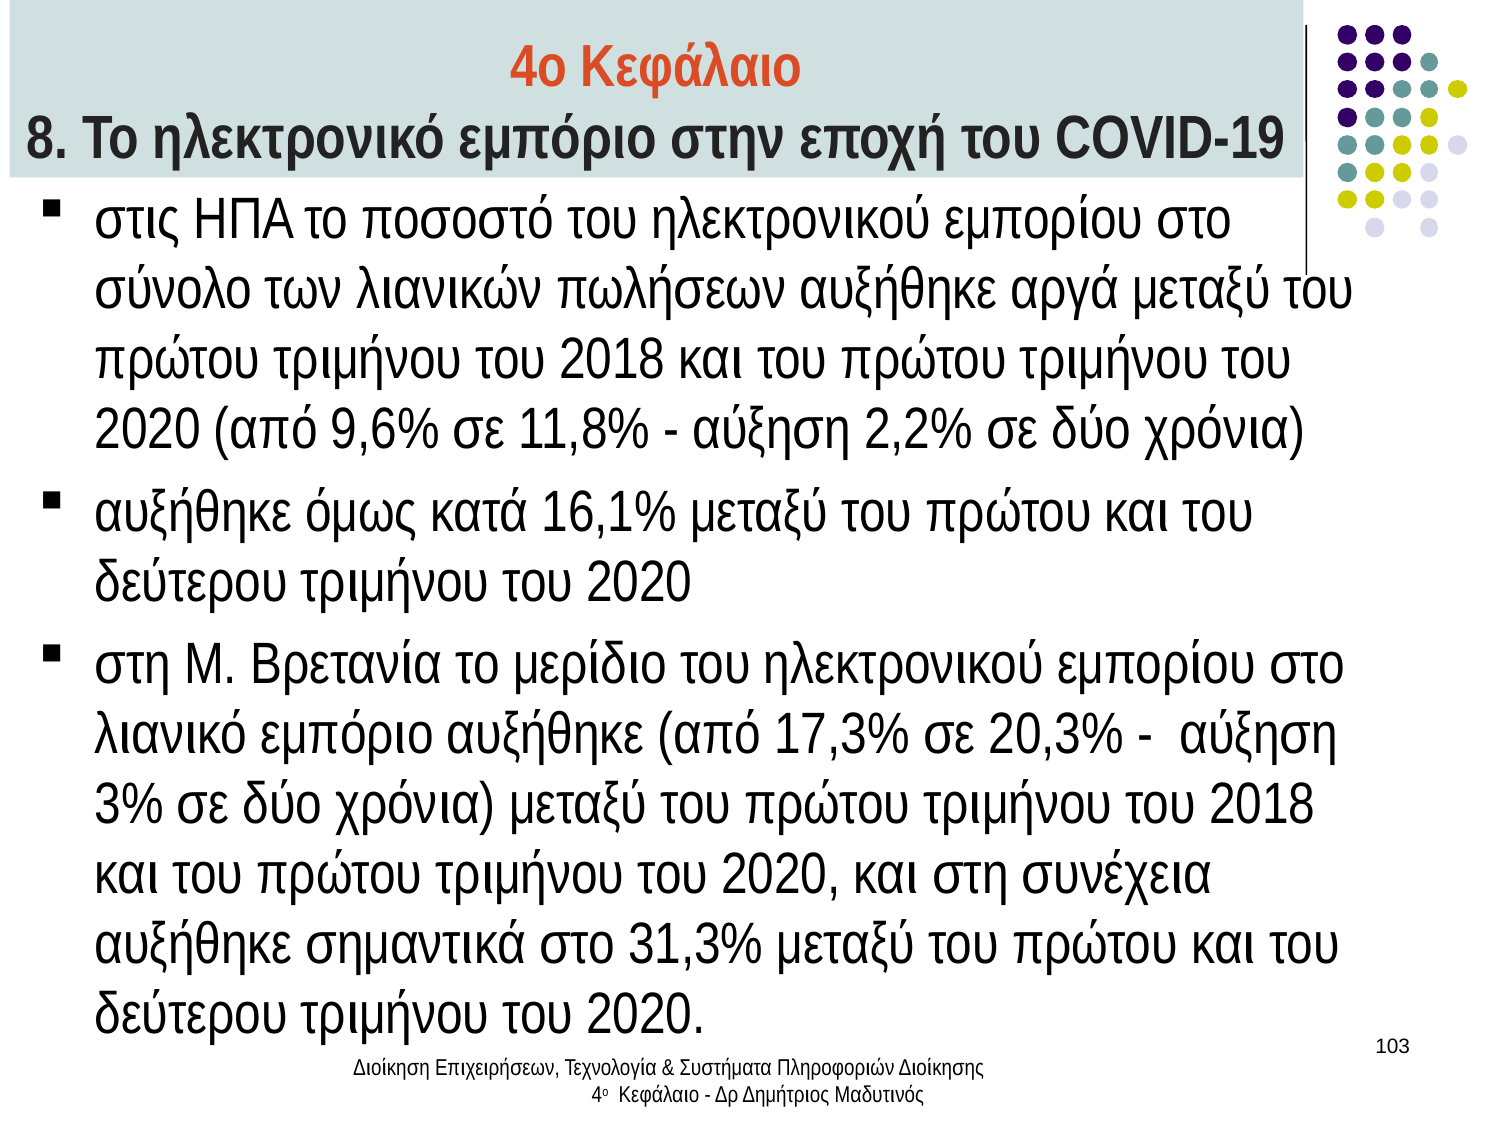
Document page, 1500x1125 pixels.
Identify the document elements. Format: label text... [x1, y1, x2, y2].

text_box στις ΗΠΑ το ποσοστό του ηλεκτρονικού εμπορίου στο σύνολο των λιανικών πωλήσεων αυξήθηκε αργά μεταξύ του πρώτου τριμήνου του 2018 και του πρώτου τριμήνου του 2020 (από 9,6% σε 11,8% - αύξηση 2,2% σε δύο χρόνια) αυξήθηκε όμως κατά 16,1% μεταξύ του πρώτου και του δεύτερου τριμήνου του 2020 στη Μ. Βρετανία το μερίδιο του ηλεκτρονικού εμπορίου στο λιανικό εμπόριο αυξήθηκε (από 17,3% σε 20,3% - αύξηση 3% σε δύο χρόνια) μεταξύ του πρώτου τριμήνου του 2018 και του πρώτου τριμήνου του 2020, και στη συνέχεια αυξήθηκε σημαντικά στο 31,3% μεταξύ του πρώτου και του δεύτερου τριμήνου του 2020. [23, 173, 1390, 1053]
text_box 4ο Κεφάλαιο 8. Το ηλεκτρονικό εμπόριο στην εποχή του COVID-19 [9, 0, 1304, 178]
slide_number 103 [1123, 1025, 1425, 1100]
footer Διοίκηση Επιχειρήσεων, Τεχνολογία & Συστήματα Πληροφοριών Διοίκησης 4ο Κεφάλαιο - Δρ Δημήτριος Μαδυτινός [336, 1053, 1123, 1120]
